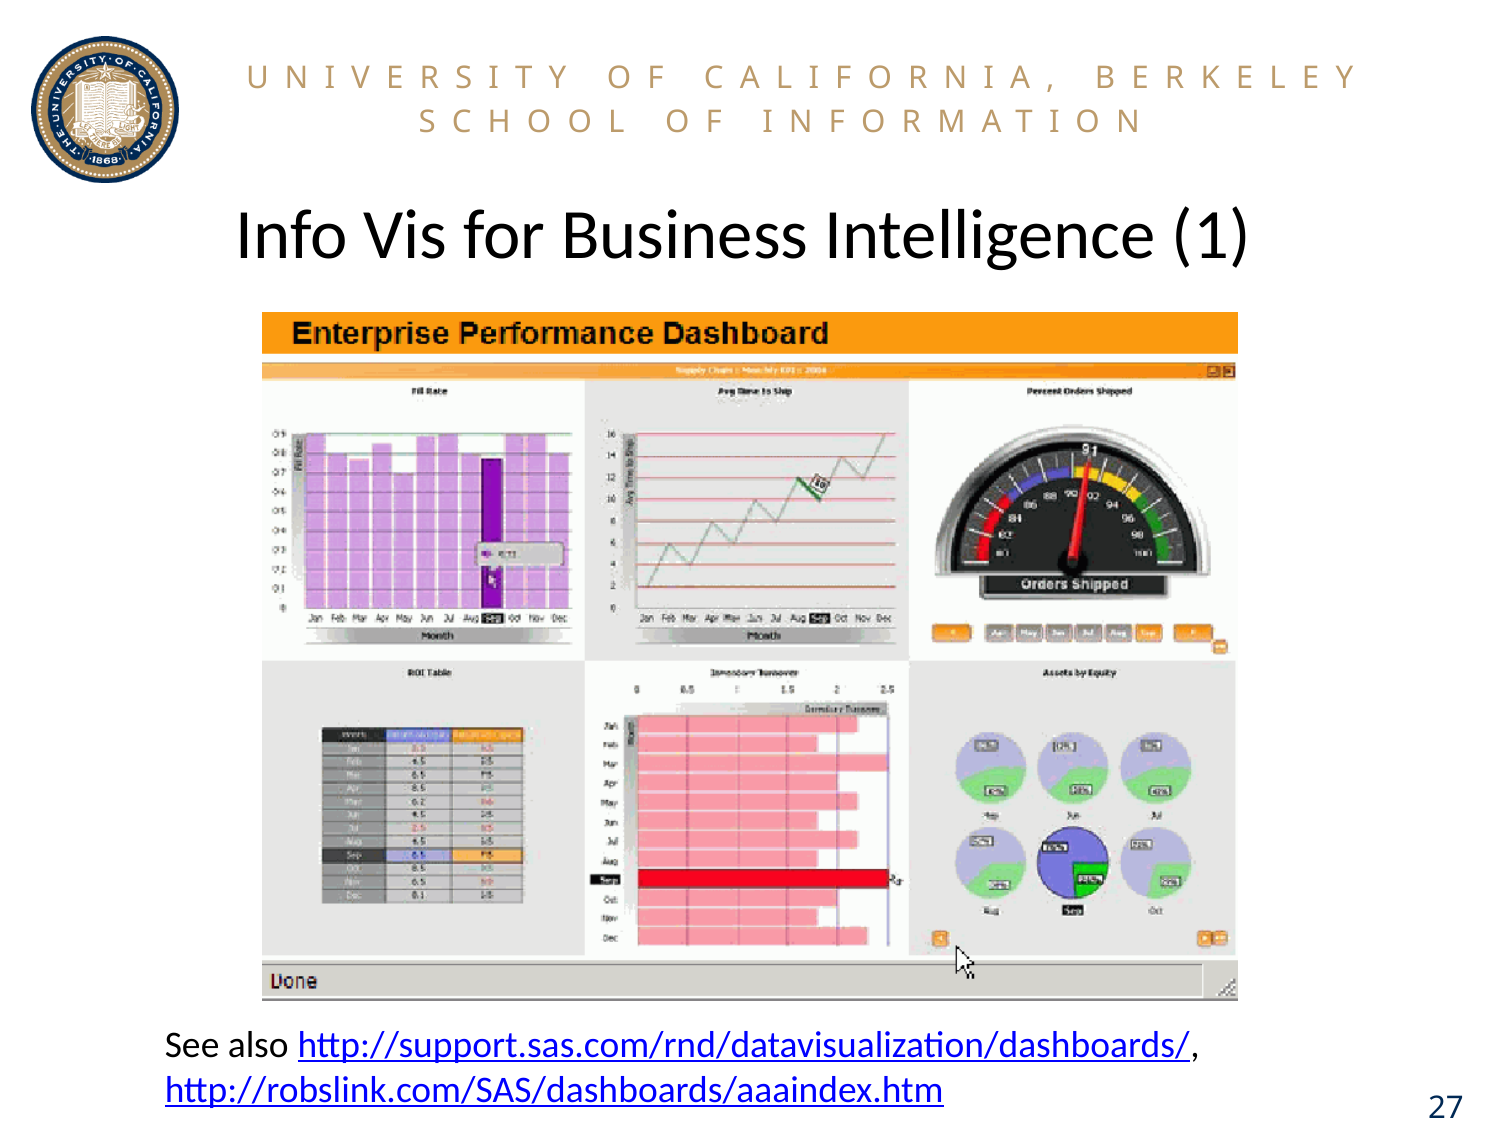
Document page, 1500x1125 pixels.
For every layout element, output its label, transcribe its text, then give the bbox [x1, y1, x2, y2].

title Info Vis for Business Intelligence (1) [0, 137, 1488, 333]
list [262, 312, 1238, 1001]
text_box SCHOOL OF INFORMATION [412, 105, 1147, 140]
picture [31, 36, 179, 184]
text_box 27 [1438, 1081, 1454, 1119]
text_box UNIVERSITY OF CALIFORNIA, BERKELEY [240, 61, 1361, 97]
text_box See also http://support.sas.com/rnd/datavisualization/dashboards/, http://robslink.com/SAS/dashboards/aaaindex.htm [150, 1012, 1238, 1118]
